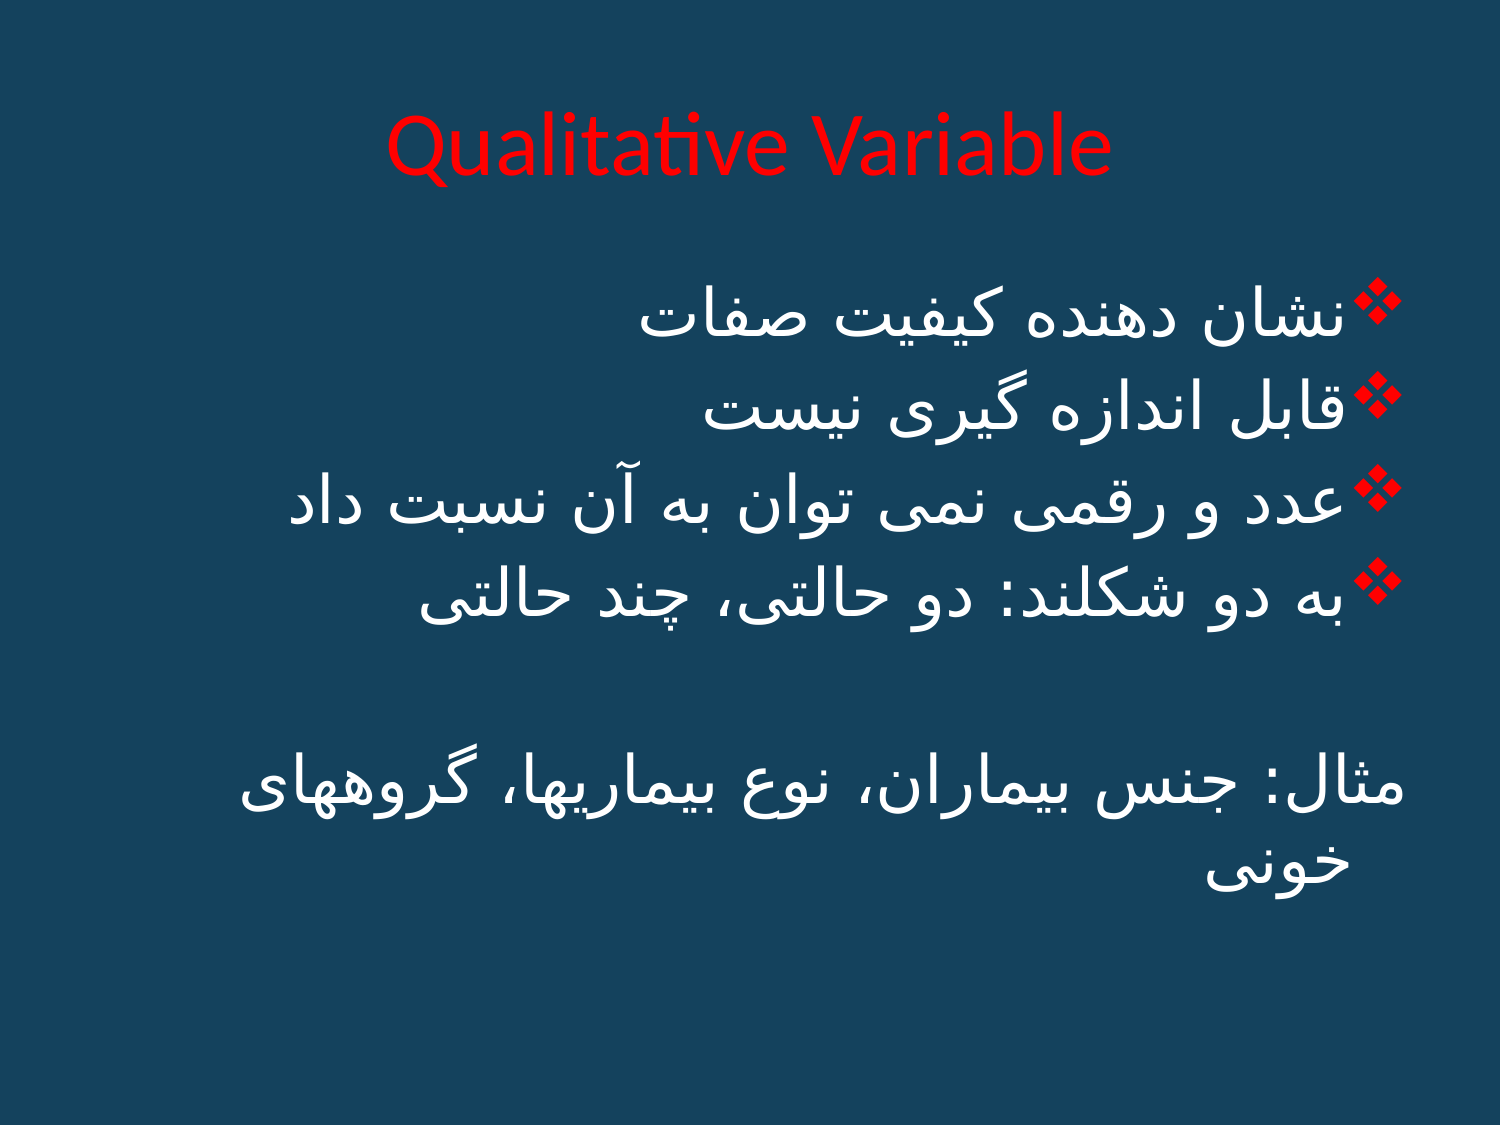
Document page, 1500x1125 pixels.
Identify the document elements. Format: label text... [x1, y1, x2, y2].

title Qualitative Variable [75, 45, 1425, 233]
list نشان دهنده کیفیت صفات قابل اندازه گیری نیست عدد و رقمی نمی توان به آن نسبت داد به دو شکلند: دو حالتی، چند حالتی مثال: جنس بیماران، نوع بیماریها، گروههای خونی [75, 262, 1425, 1005]
